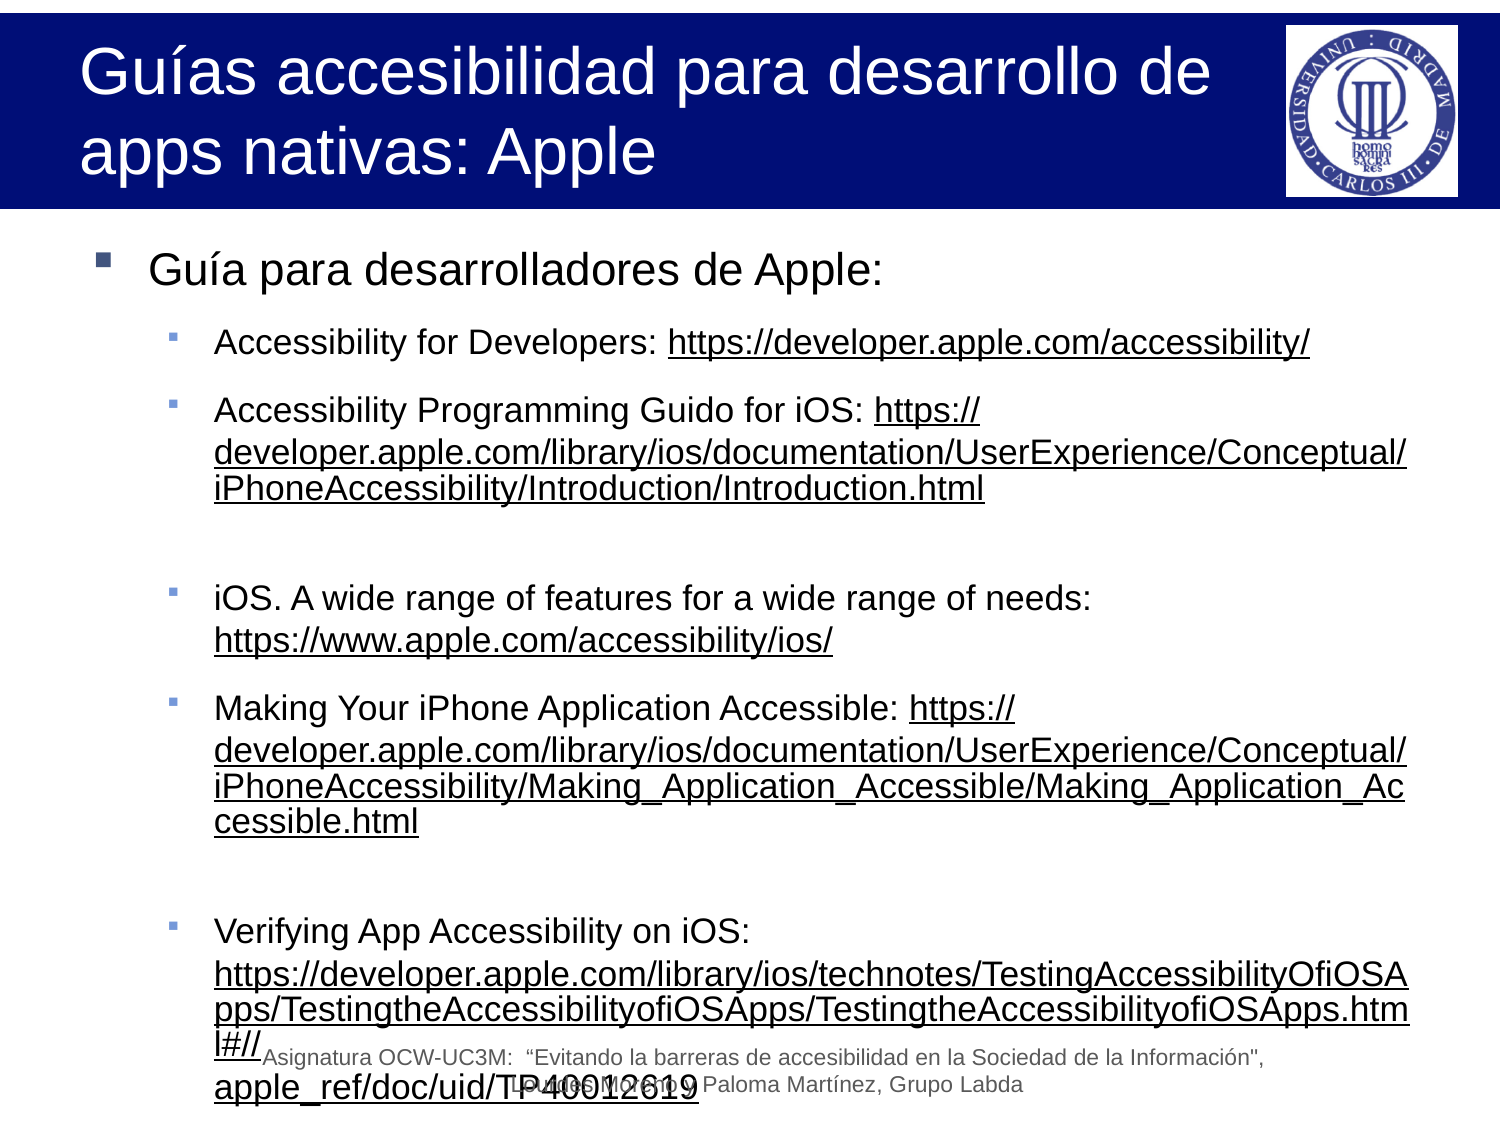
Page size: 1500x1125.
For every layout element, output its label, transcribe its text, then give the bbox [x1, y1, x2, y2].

footer Asignatura OCW-UC3M: “Evitando la barreras de accesibilidad en la Sociedad de la Información", Lourdes Moreno y Paloma Martínez, Grupo Labda [76, 1034, 1458, 1103]
list Guía para desarrolladores de Apple: Accessibility for Developers: https://developer.apple.com/accessibility/ Accessibility Programming Guido for iOS: https://developer.apple.com/library/ios/documentation/UserExperience/Conceptual/iPhoneAccessibility/Introduction/Introduction.html iOS. A wide range of features for a wide range of needs: https://www.apple.com/accessibility/ios/ Making Your iPhone Application Accessible: https://developer.apple.com/library/ios/documentation/UserExperience/Conceptual/iPhoneAccessibility/Making_Application_Accessible/Making_Application_Accessible.html Verifying App Accessibility on iOS: https://developer.apple.com/library/ios/technotes/TestingAccessibilityOfiOSApps/TestingtheAccessibilityofiOSApps/TestingtheAccessibilityofiOSApps.html#//apple_ref/doc/uid/TP40012619 [76, 231, 1427, 1034]
title Guías accesibilidad para desarrollo de apps nativas: Apple [64, 19, 1284, 197]
picture [1286, 25, 1458, 197]
